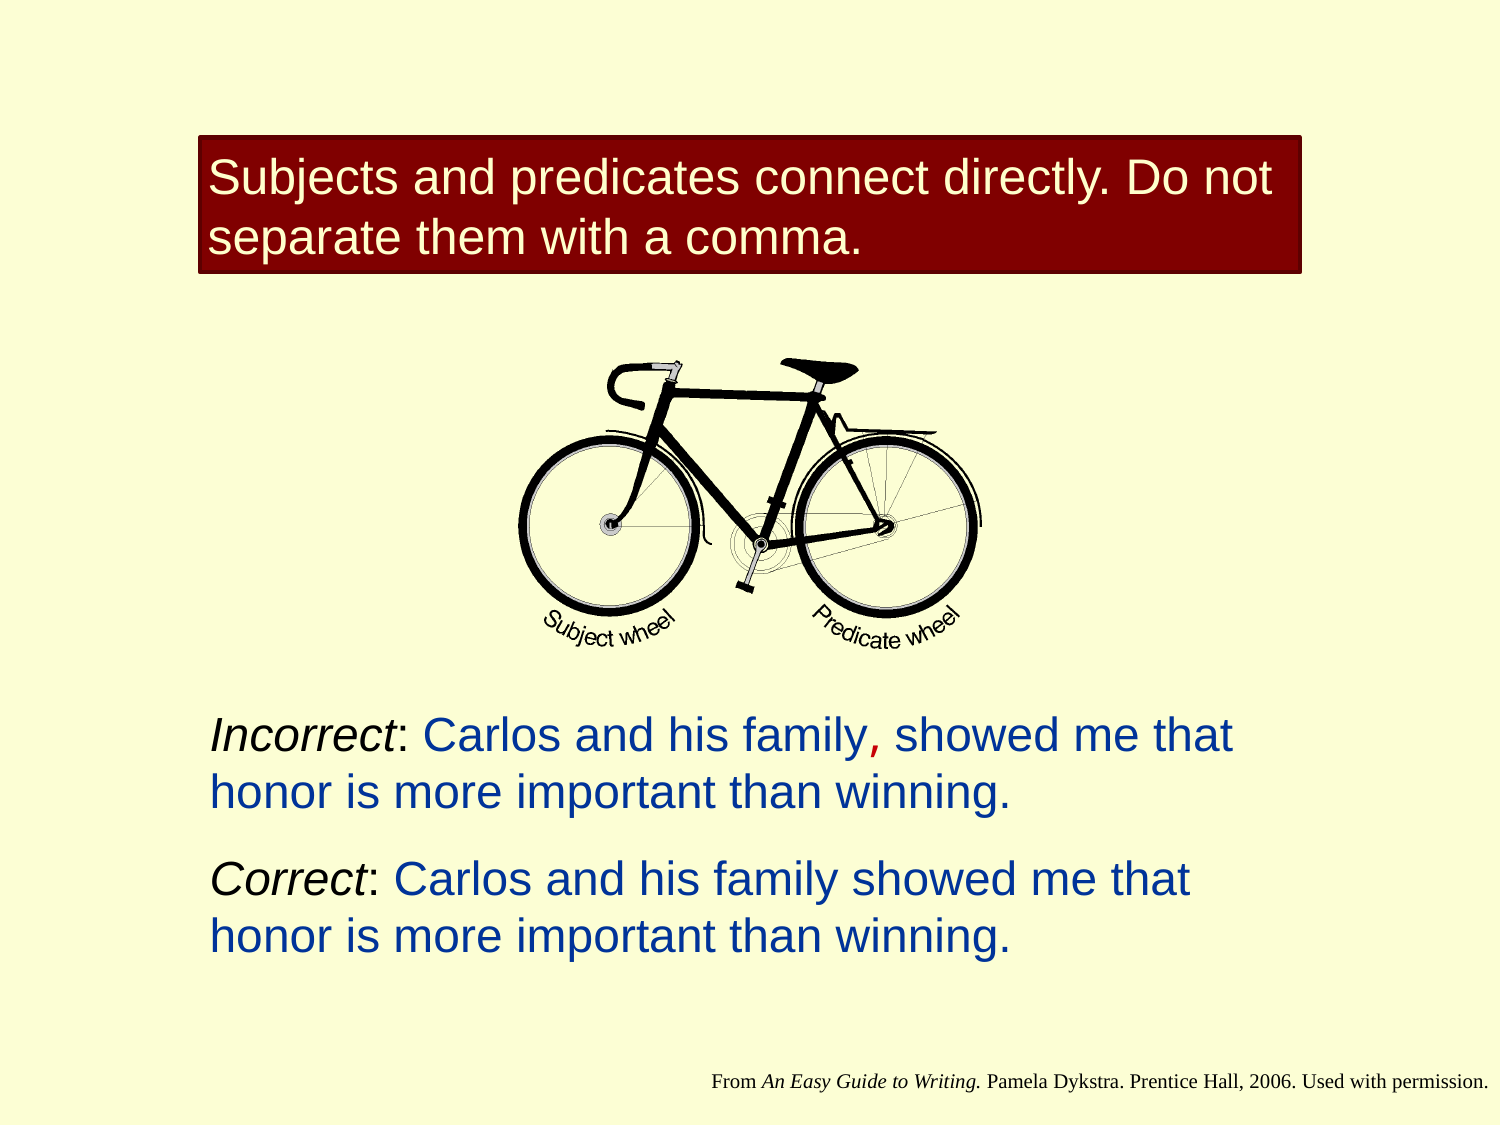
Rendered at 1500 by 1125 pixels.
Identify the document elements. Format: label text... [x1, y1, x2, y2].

picture [518, 358, 982, 649]
text_box Subjects and predicates connect directly. Do not separate them with a comma. [200, 137, 1300, 273]
text_box From An Easy Guide to Writing. Pamela Dykstra. Prentice Hall, 2006. Used with permission. [711, 1067, 1495, 1093]
text_box Incorrect: Carlos and his family, showed me that honor is more important than winning. Correct: Carlos and his family showed me that honor is more important than winning. [202, 695, 1390, 970]
